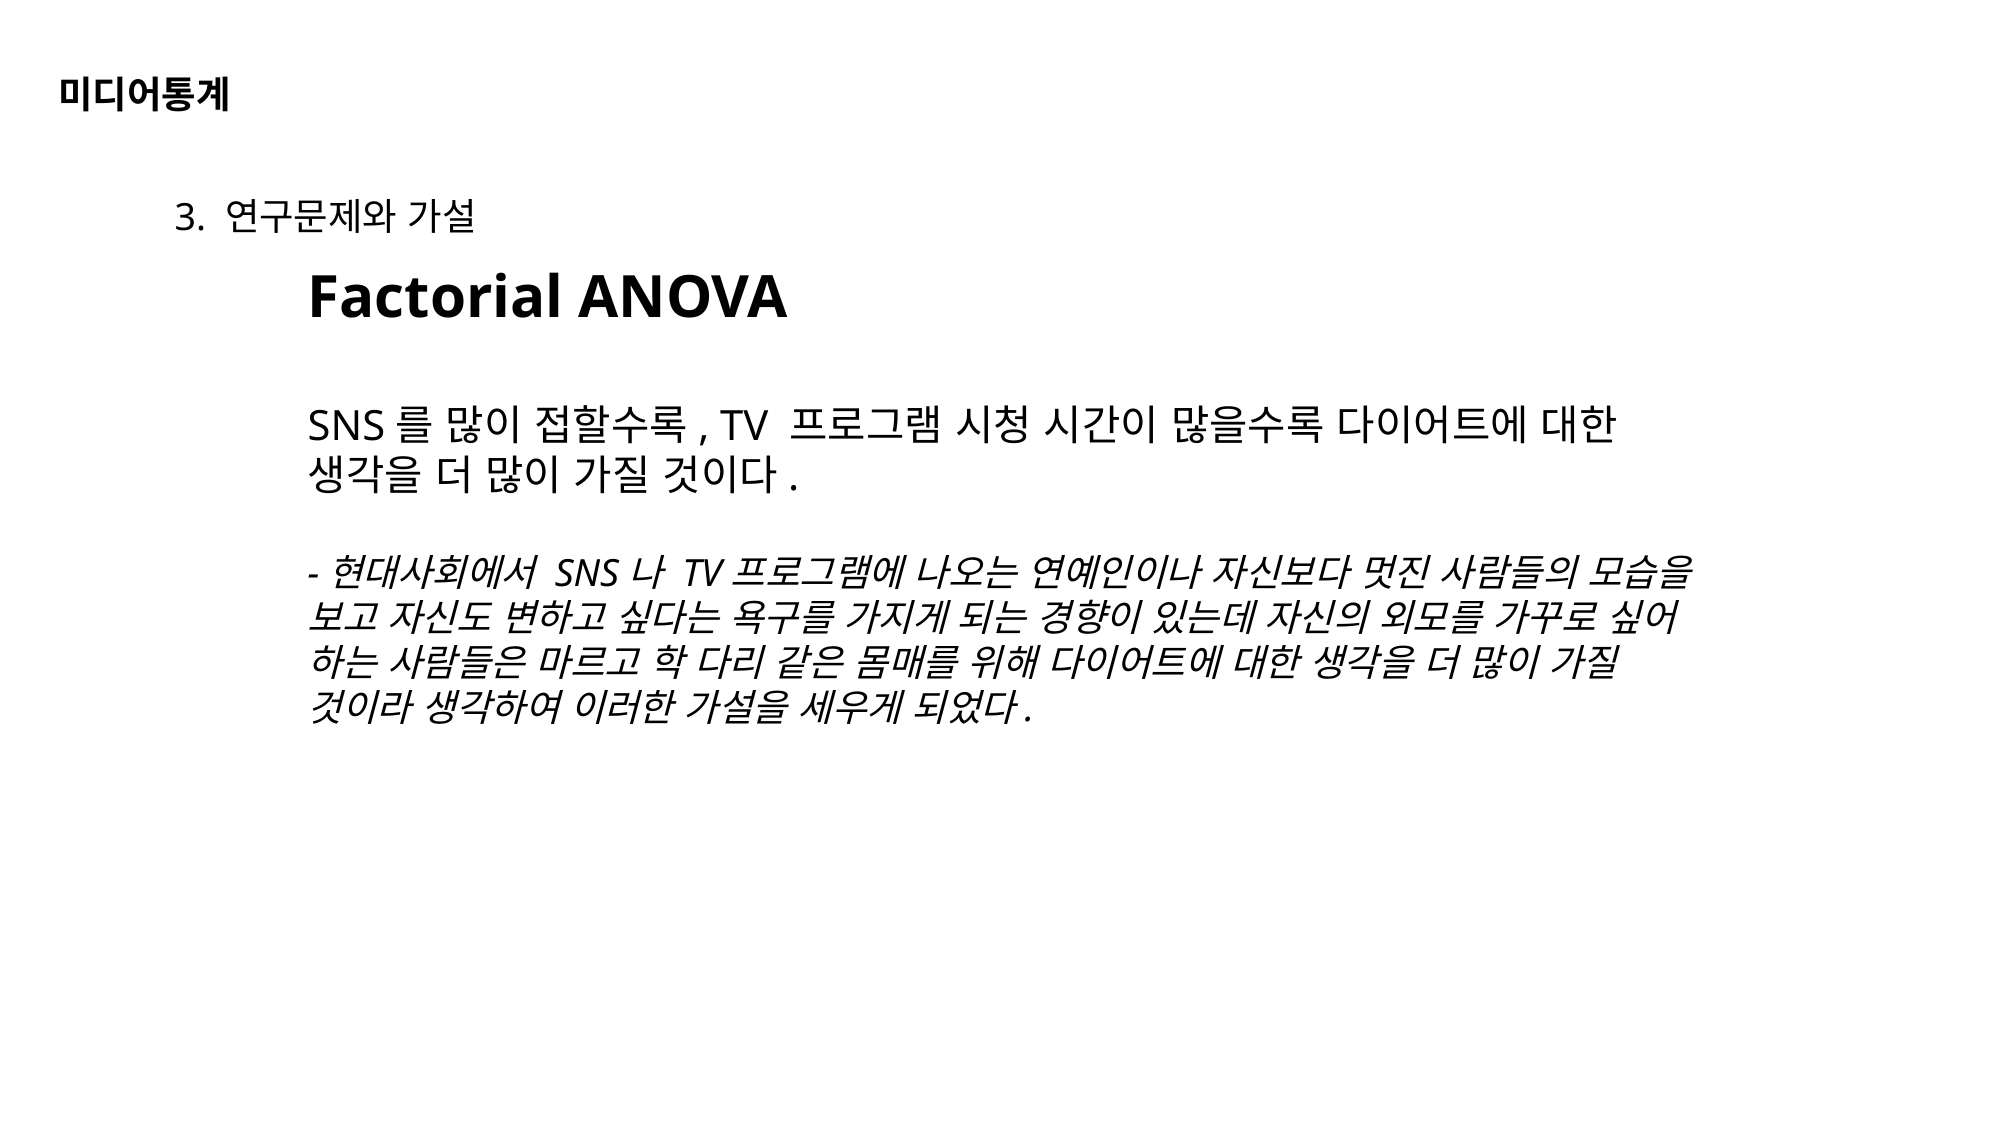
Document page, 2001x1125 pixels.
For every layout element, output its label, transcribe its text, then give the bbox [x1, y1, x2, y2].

text_box Factorial ANOVA SNS를 많이 접할수록, TV 프로그램 시청 시간이 많을수록 다이어트에 대한 생각을 더 많이 가질 것이다. -현대사회에서 SNS나 TV프로그램에 나오는 연예인이나 자신보다 멋진 사람들의 모습을 보고 자신도 변하고 싶다는 욕구를 가지게 되는 경향이 있는데 자신의 외모를 가꾸로 싶어 하는 사람들은 마르고 학 다리 같은 몸매를 위해 다이어트에 대한 생각을 더 많이 가질 것이라 생각하여 이러한 가설을 세우게 되었다. [292, 251, 1711, 782]
text_box 3. 연구문제와 가설 [159, 185, 738, 246]
text_box 미디어통계 [43, 63, 510, 124]
